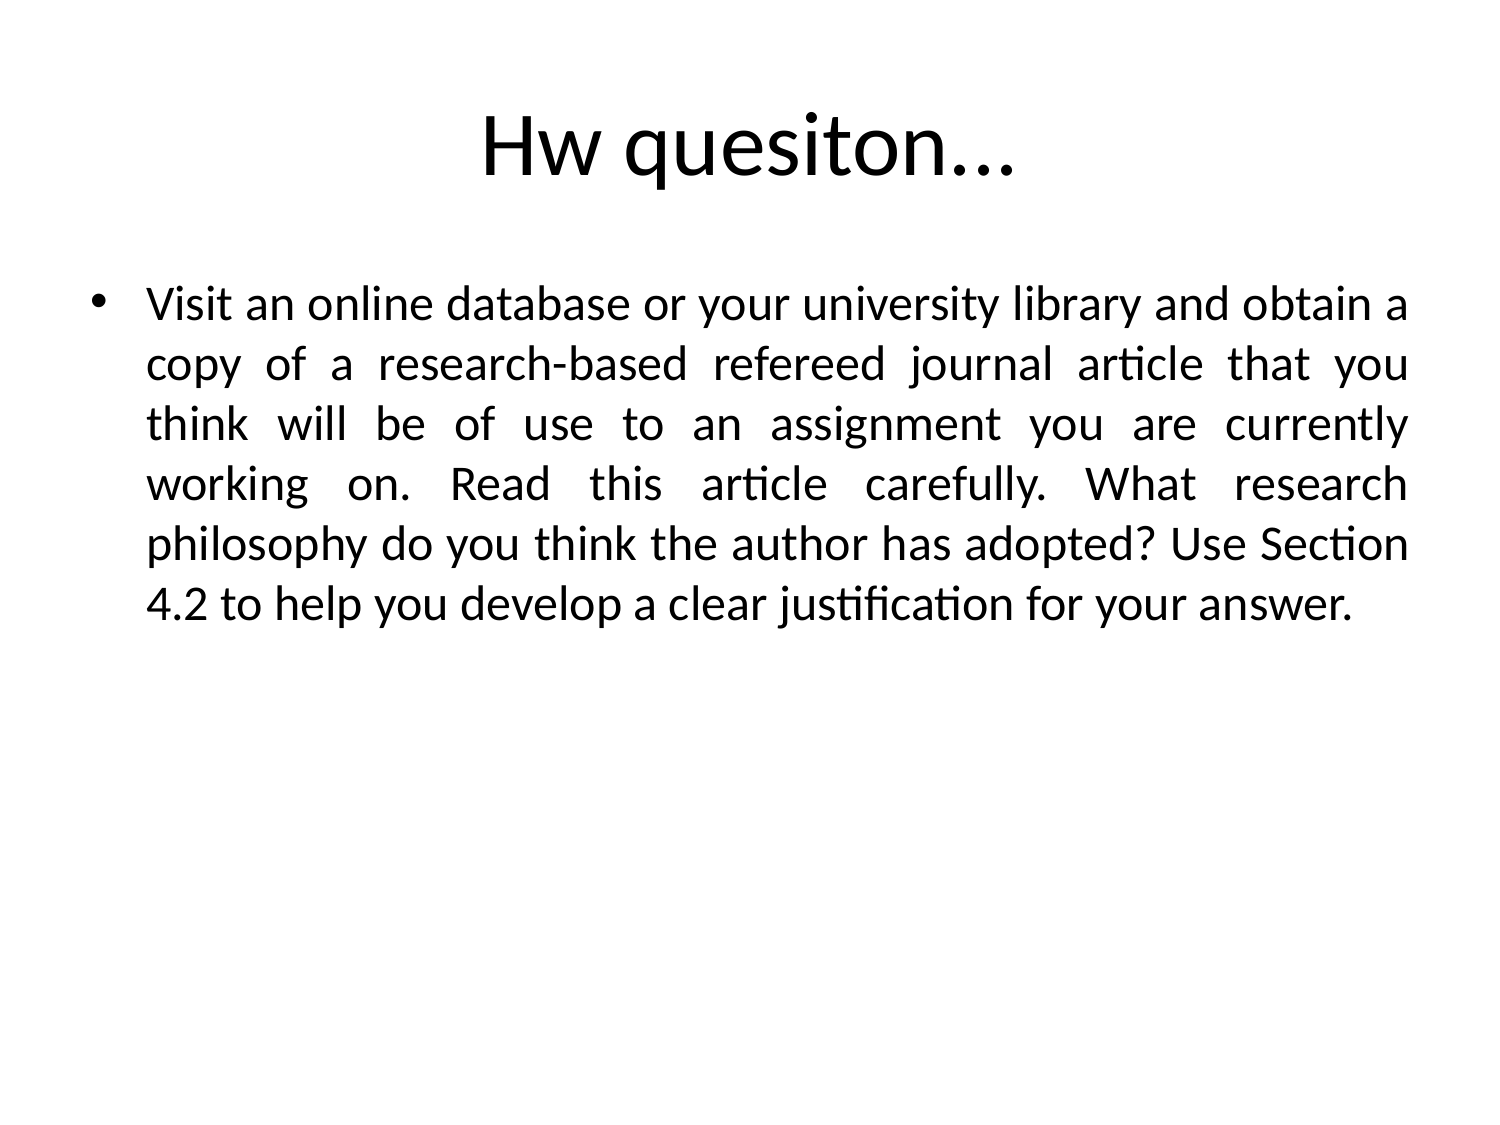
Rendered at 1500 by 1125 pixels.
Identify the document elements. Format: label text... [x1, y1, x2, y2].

title Hw quesiton... [75, 45, 1425, 233]
list Visit an online database or your university library and obtain a copy of a research-based refereed journal article that you think will be of use to an assignment you are currently working on. Read this article carefully. What research philosophy do you think the author has adopted? Use Section 4.2 to help you develop a clear justification for your answer. [75, 262, 1425, 1005]
